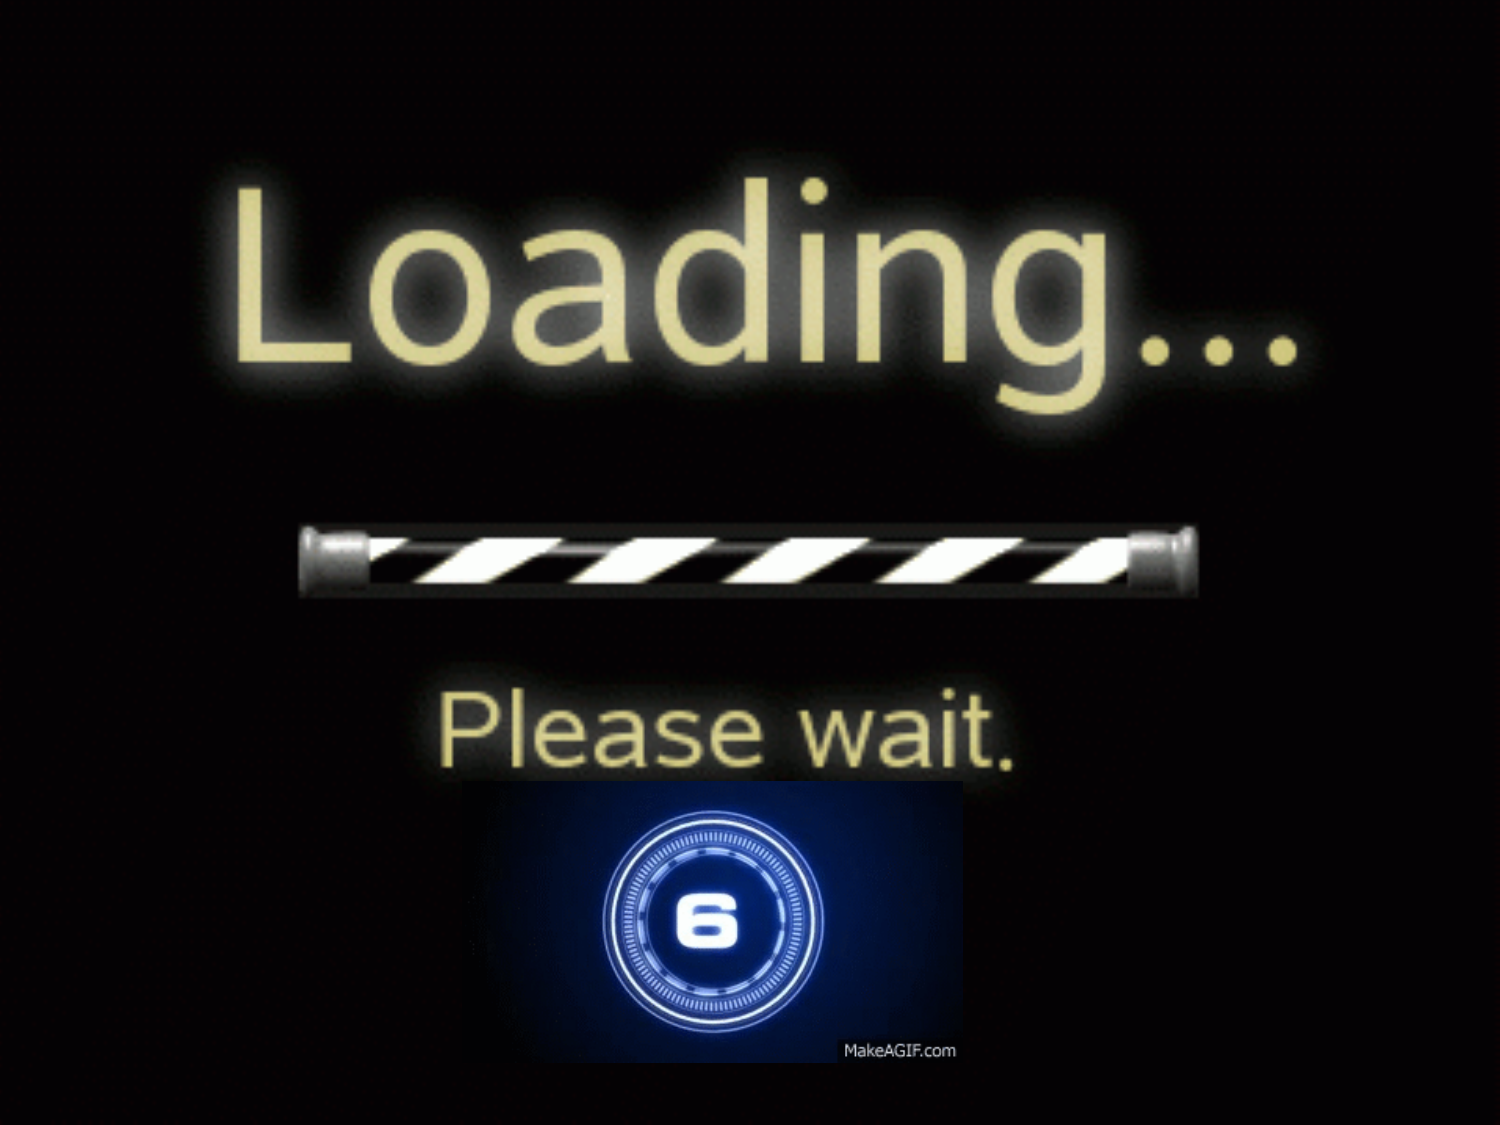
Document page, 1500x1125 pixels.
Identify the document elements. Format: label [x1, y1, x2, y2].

picture [462, 780, 963, 1063]
list [0, 0, 1500, 1125]
